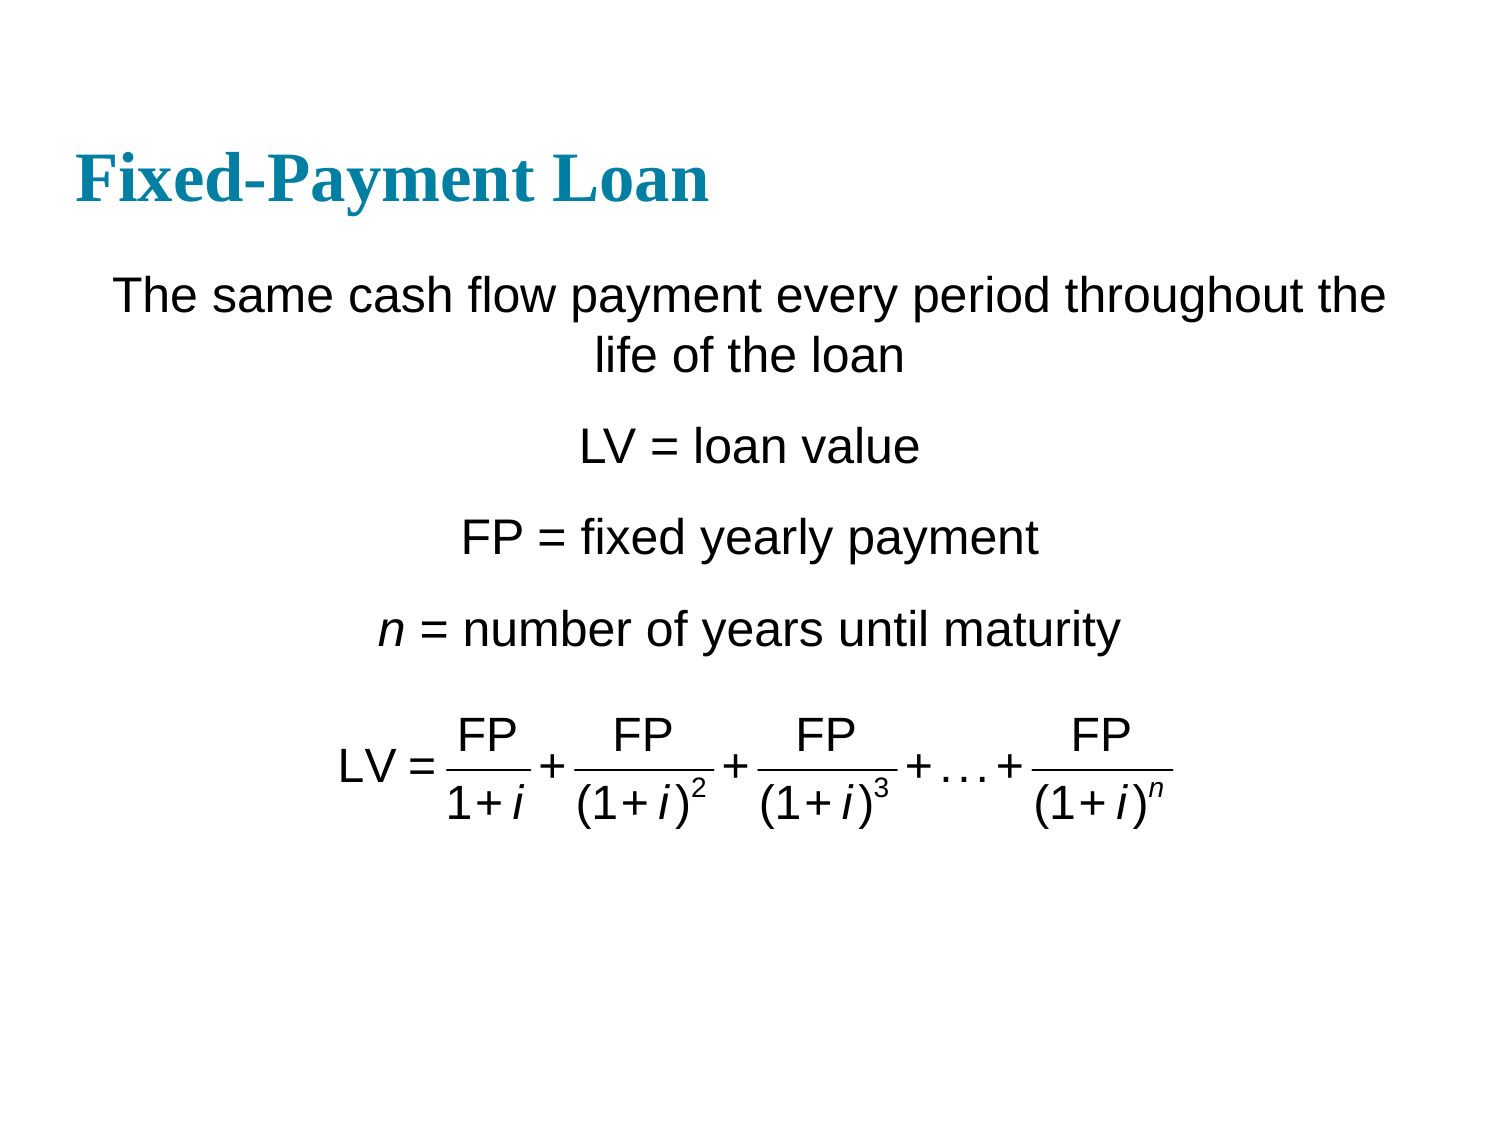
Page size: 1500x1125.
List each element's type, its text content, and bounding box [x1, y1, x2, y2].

list The same cash flow payment every period throughout the life of the loan LV = loan value FP = fixed yearly payment n = number of years until maturity [75, 262, 1425, 675]
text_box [332, 705, 1182, 840]
title Fixed-Payment Loan [75, 35, 1425, 216]
